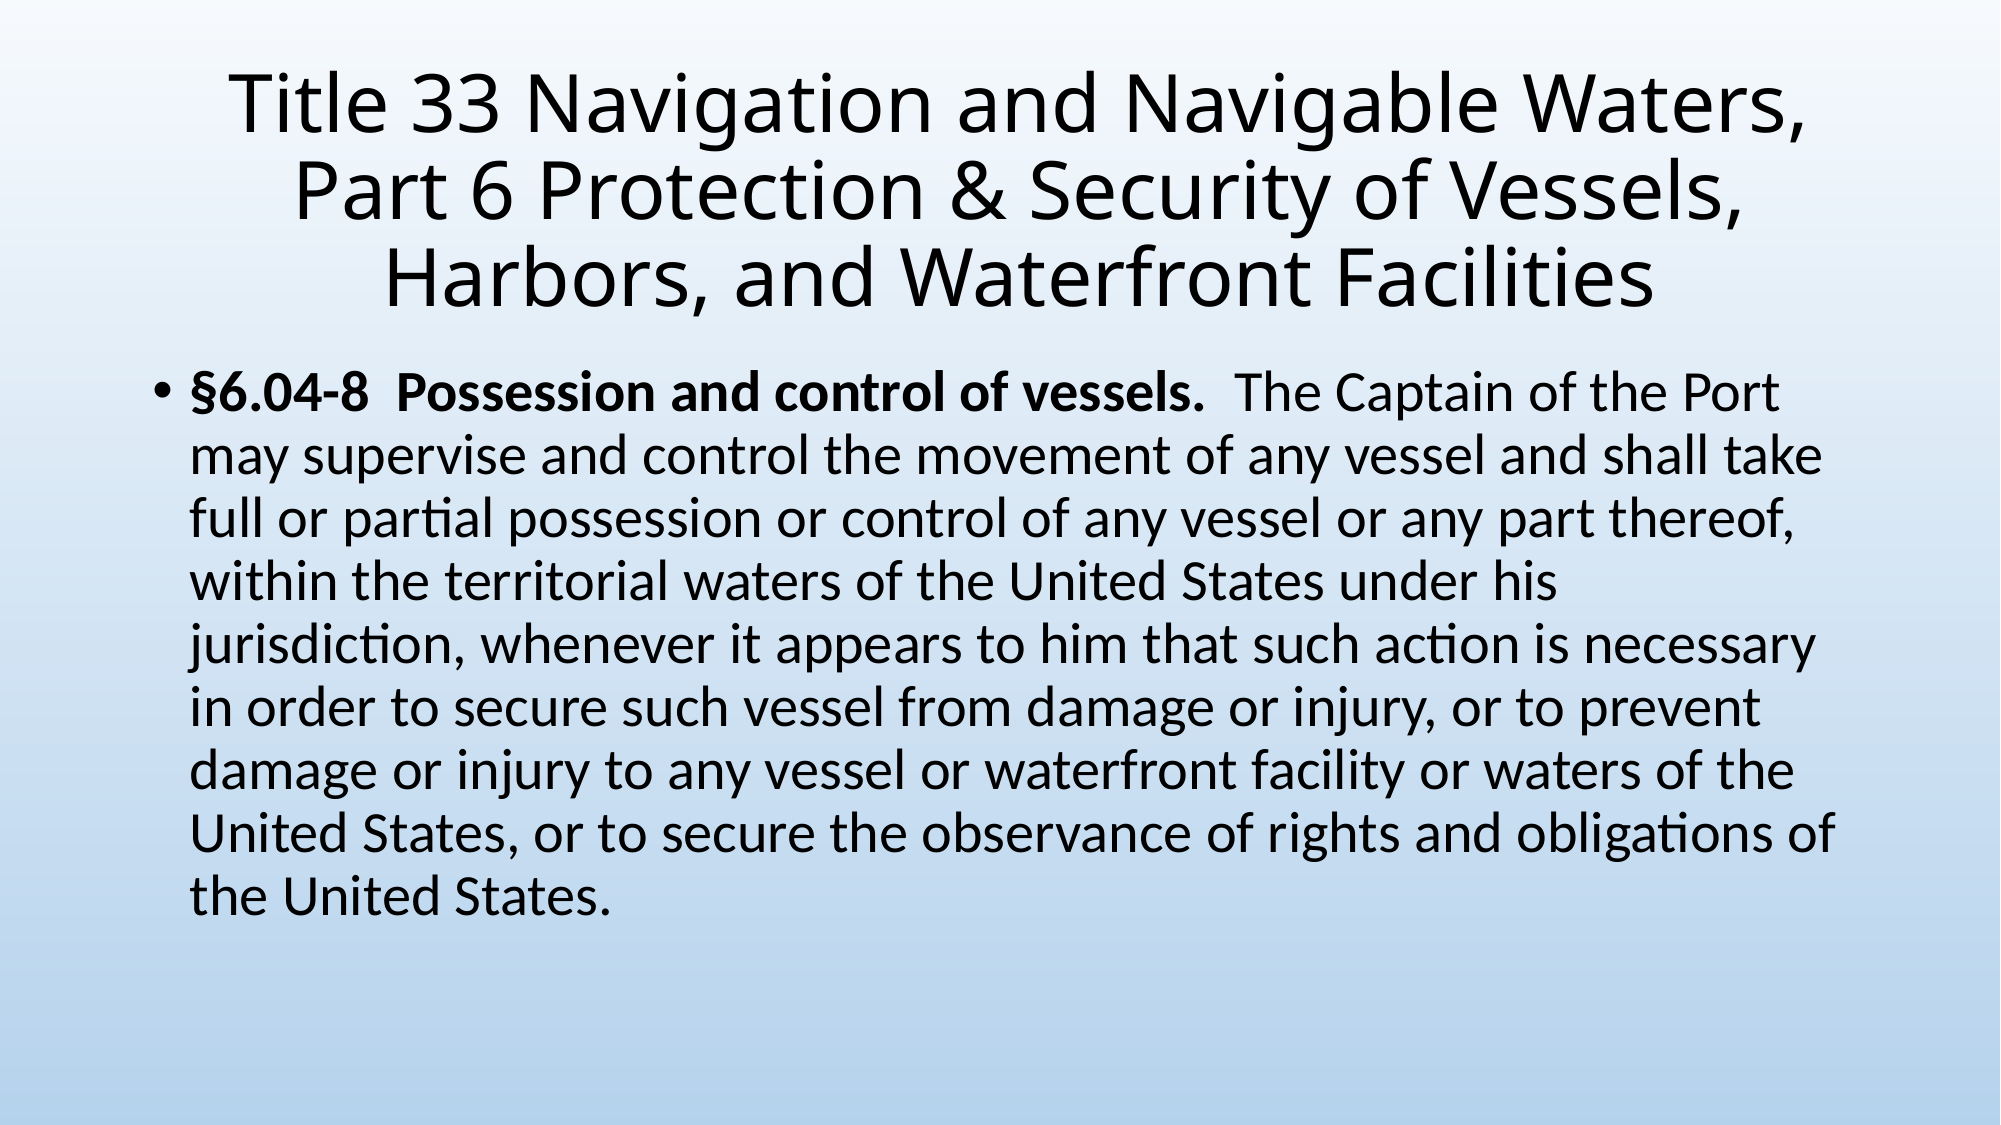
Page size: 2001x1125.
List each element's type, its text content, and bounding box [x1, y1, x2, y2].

list §6.04-8 Possession and control of vessels. The Captain of the Port may supervise and control the movement of any vessel and shall take full or partial possession or control of any vessel or any part thereof, within the territorial waters of the United States under his jurisdiction, whenever it appears to him that such action is necessary in order to secure such vessel from damage or injury, or to prevent damage or injury to any vessel or waterfront facility or waters of the United States, or to secure the observance of rights and obligations of the United States. [137, 354, 1863, 1068]
title Title 33 Navigation and Navigable Waters, Part 6 Protection & Security of Vessels, Harbors, and Waterfront Facilities [137, 52, 1903, 334]
